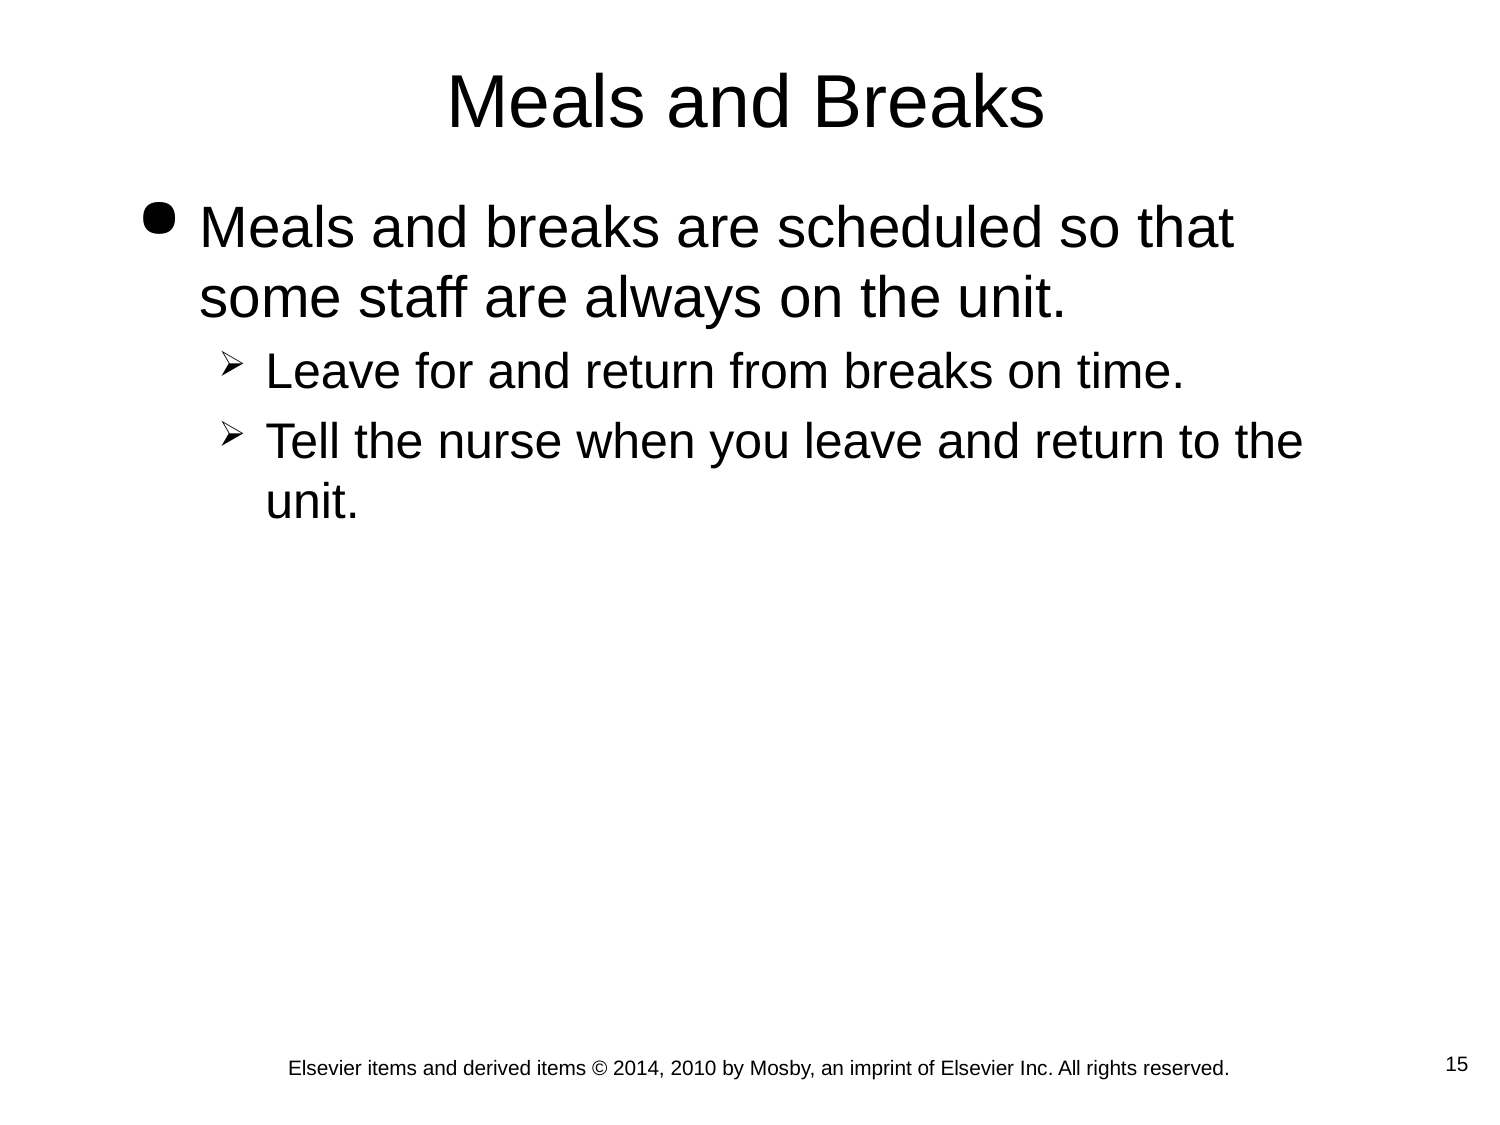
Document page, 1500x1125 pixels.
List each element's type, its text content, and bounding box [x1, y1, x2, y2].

list Meals and breaks are scheduled so that some staff are always on the unit. Leave for and return from breaks on time. Tell the nurse when you leave and return to the unit. [128, 181, 1347, 1056]
title Meals and Breaks [108, 9, 1384, 185]
slide_number 15 [1133, 1043, 1484, 1122]
